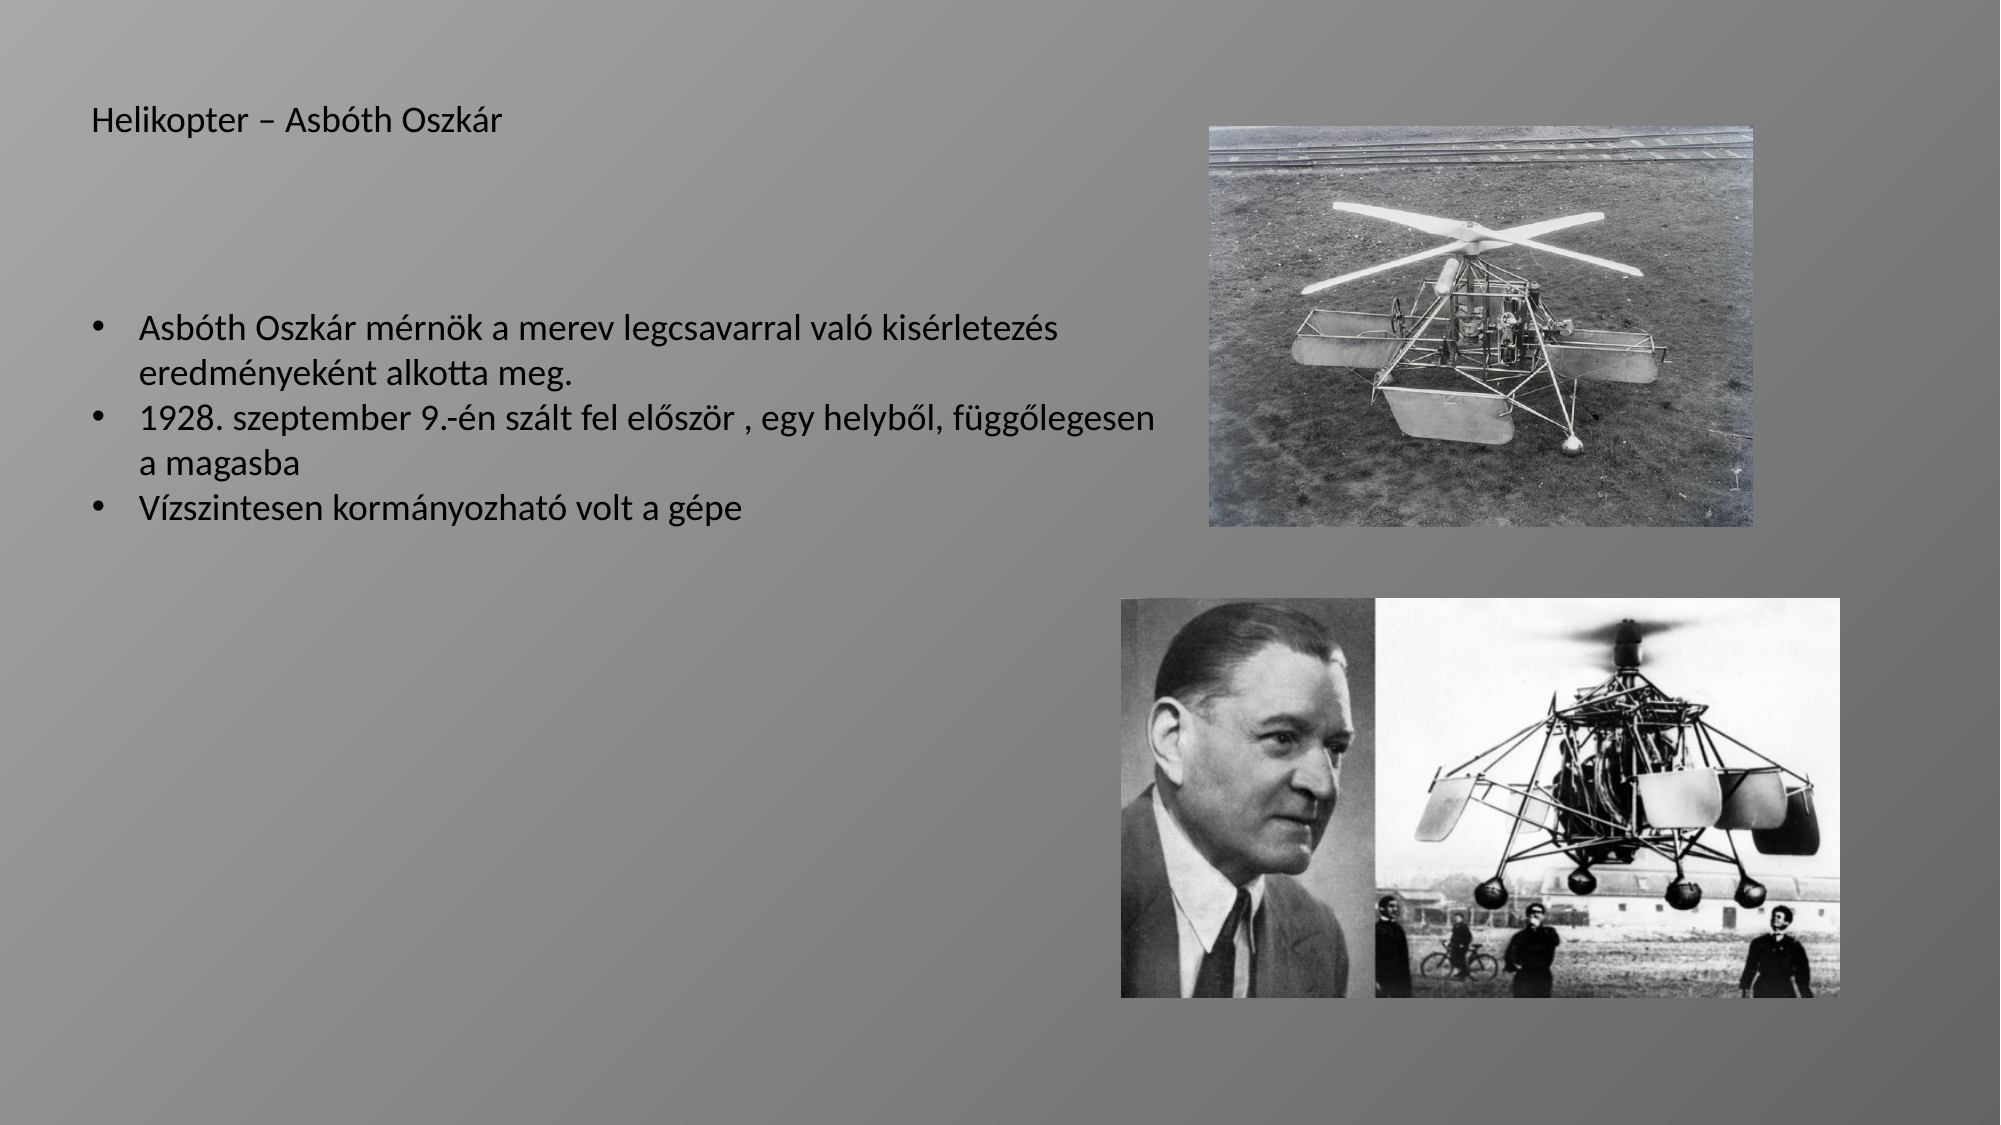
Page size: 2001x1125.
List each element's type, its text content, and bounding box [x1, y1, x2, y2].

picture [1121, 598, 1840, 998]
text_box Asbóth Oszkár mérnök a merev legcsavarral való kisérletezés eredményeként alkotta meg. 1928. szeptember 9.-én szált fel először , egy helyből, függőlegesen a magasba Vízszintesen kormányozható volt a gépe [77, 296, 1172, 536]
text_box Helikopter – Asbóth Oszkár [76, 87, 519, 193]
picture [1209, 126, 1753, 527]
